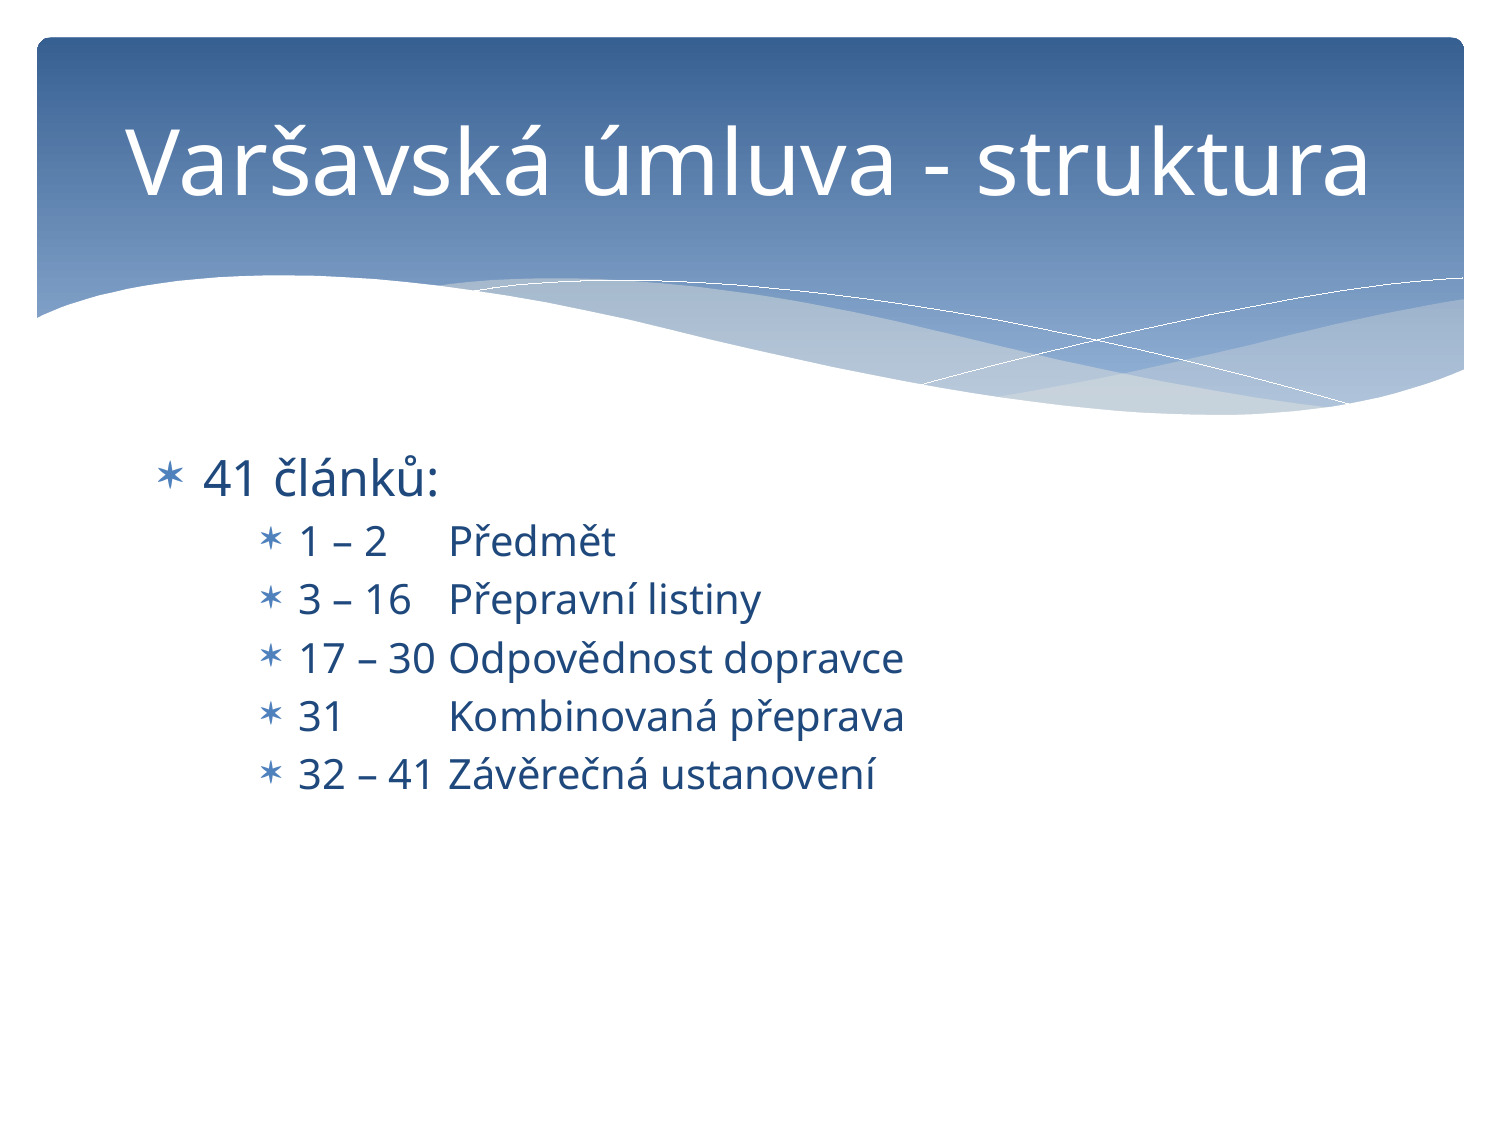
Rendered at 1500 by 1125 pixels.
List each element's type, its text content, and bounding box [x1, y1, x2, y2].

title Varšavská úmluva - struktura [75, 55, 1425, 261]
list 41 článků: 1 – 2 Předmět 3 – 16 Přepravní listiny 17 – 30 Odpovědnost dopravce 31 Kombinovaná přeprava 32 – 41 Závěrečná ustanovení [143, 438, 1359, 1005]
